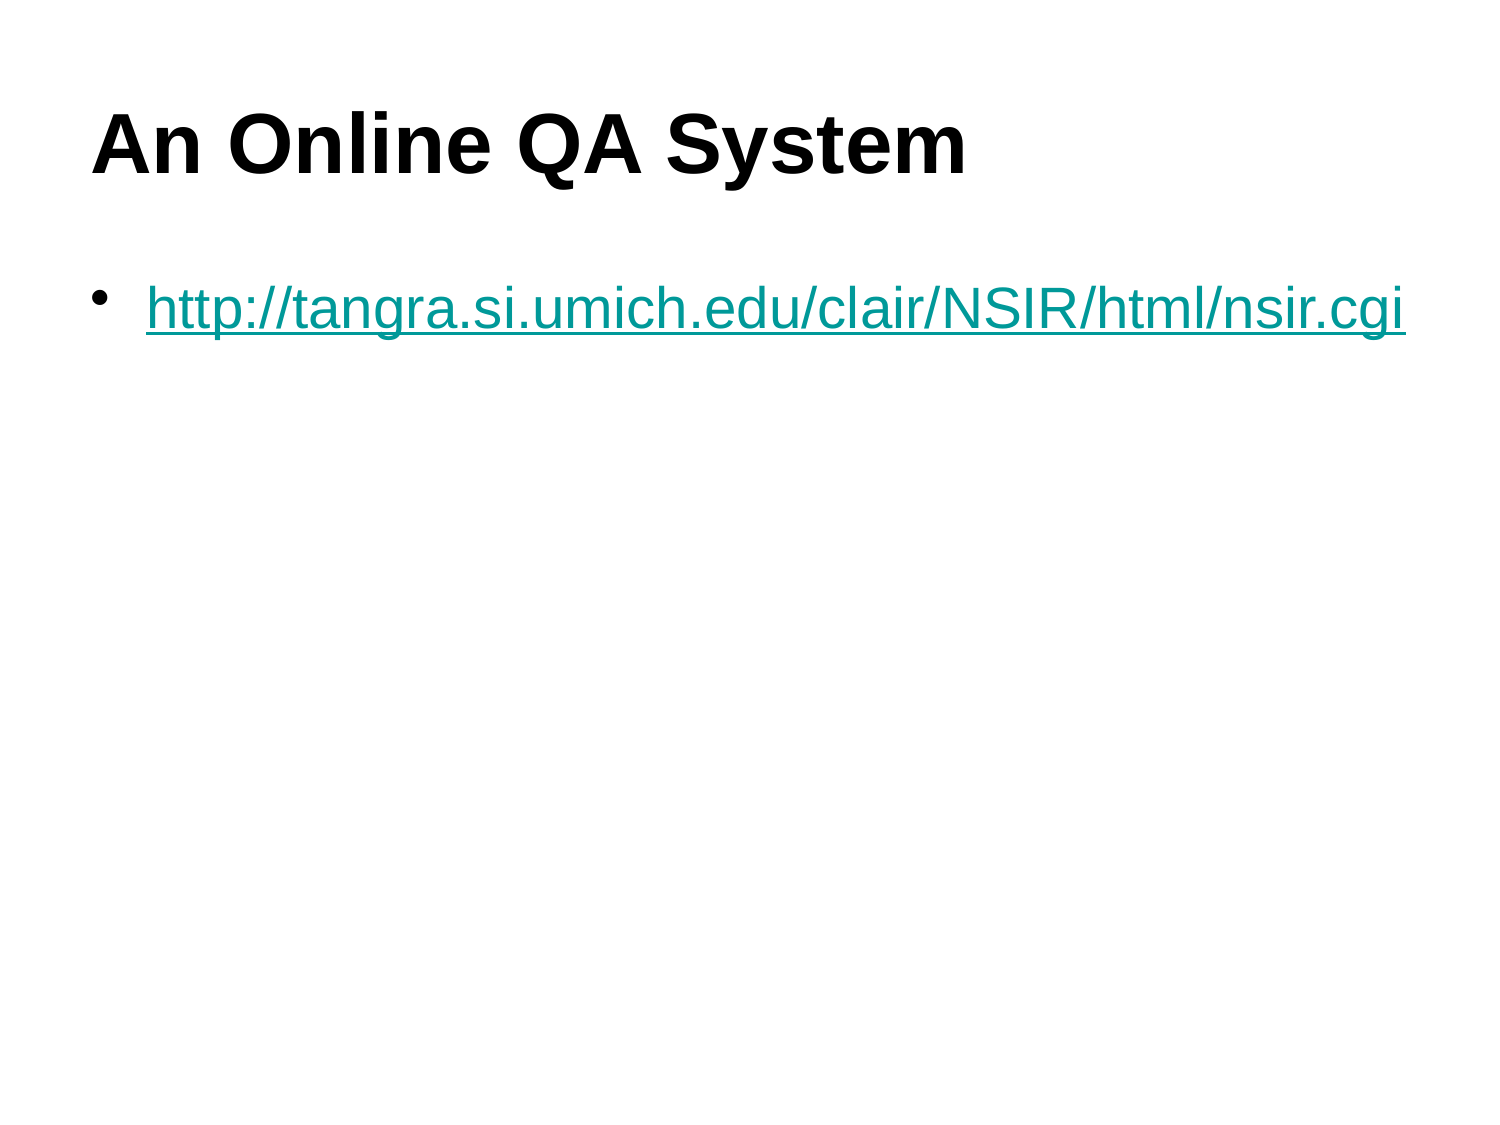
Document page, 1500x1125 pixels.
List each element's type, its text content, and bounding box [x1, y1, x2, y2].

title An Online QA System [74, 44, 1426, 233]
list http://tangra.si.umich.edu/clair/NSIR/html/nsir.cgi [74, 262, 1426, 1006]
